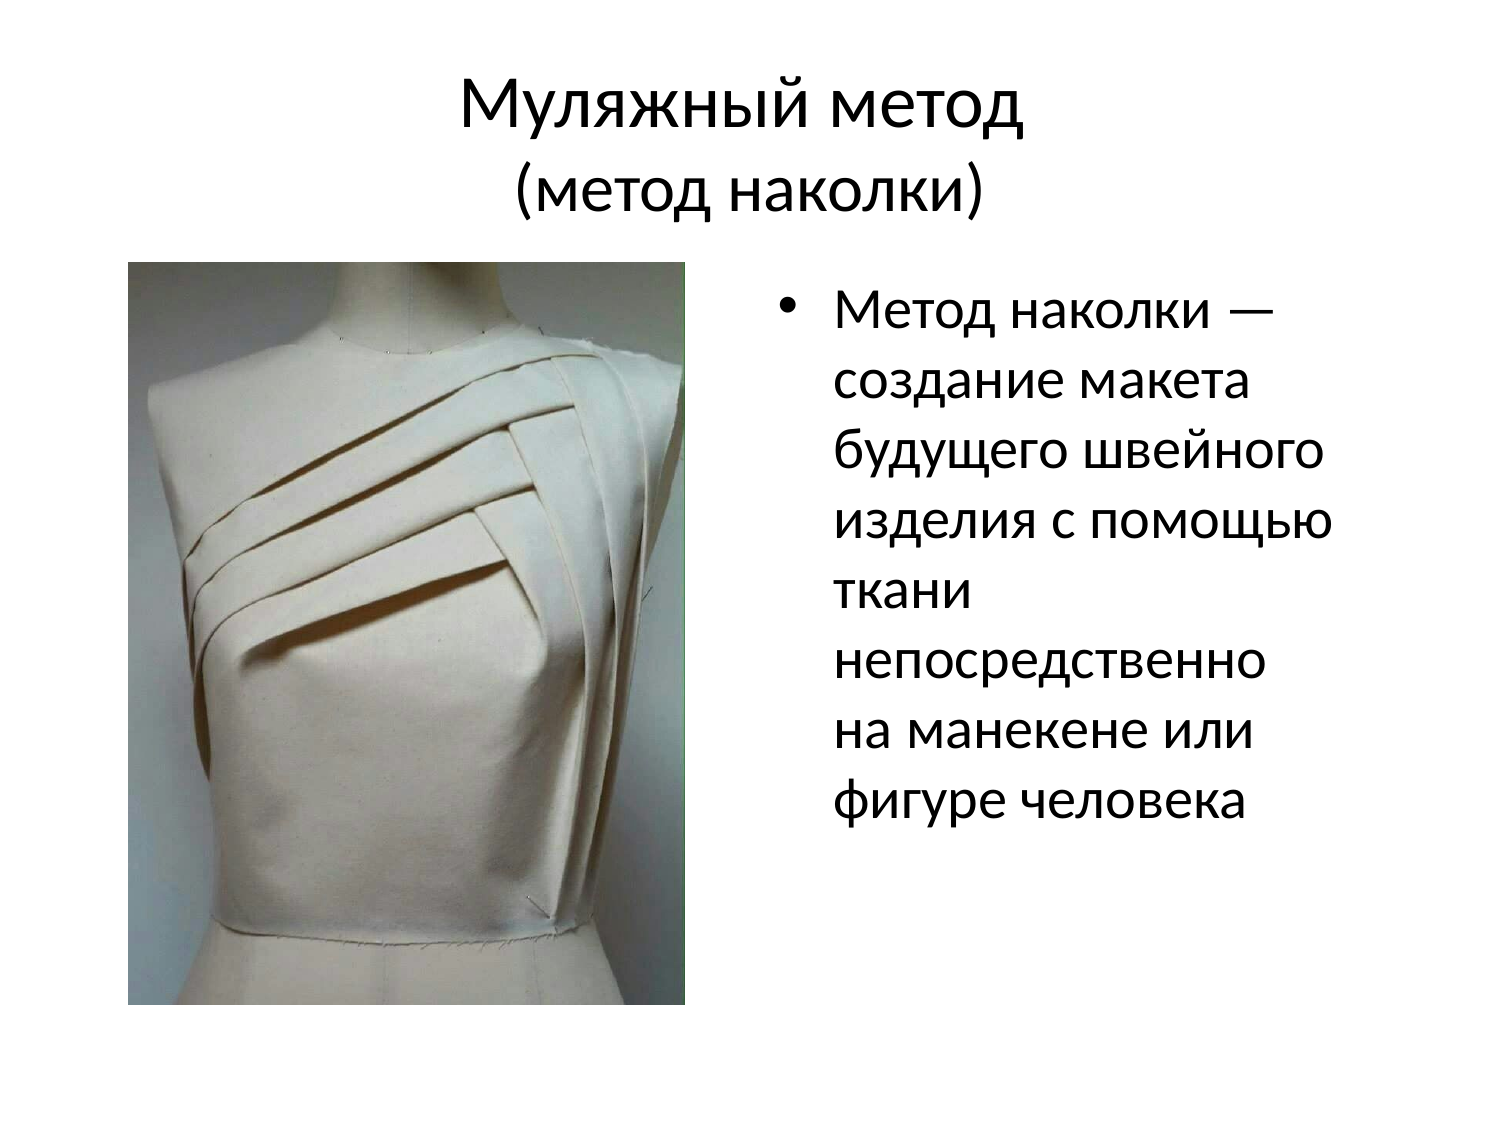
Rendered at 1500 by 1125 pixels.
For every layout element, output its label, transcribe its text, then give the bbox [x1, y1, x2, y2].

title Муляжный метод (метод наколки) [75, 45, 1425, 233]
list Метод наколки — создание макета будущего швейного изделия с помощью ткани непосредственно на манекене или фигуре человека [762, 262, 1425, 1005]
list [127, 262, 685, 1006]
